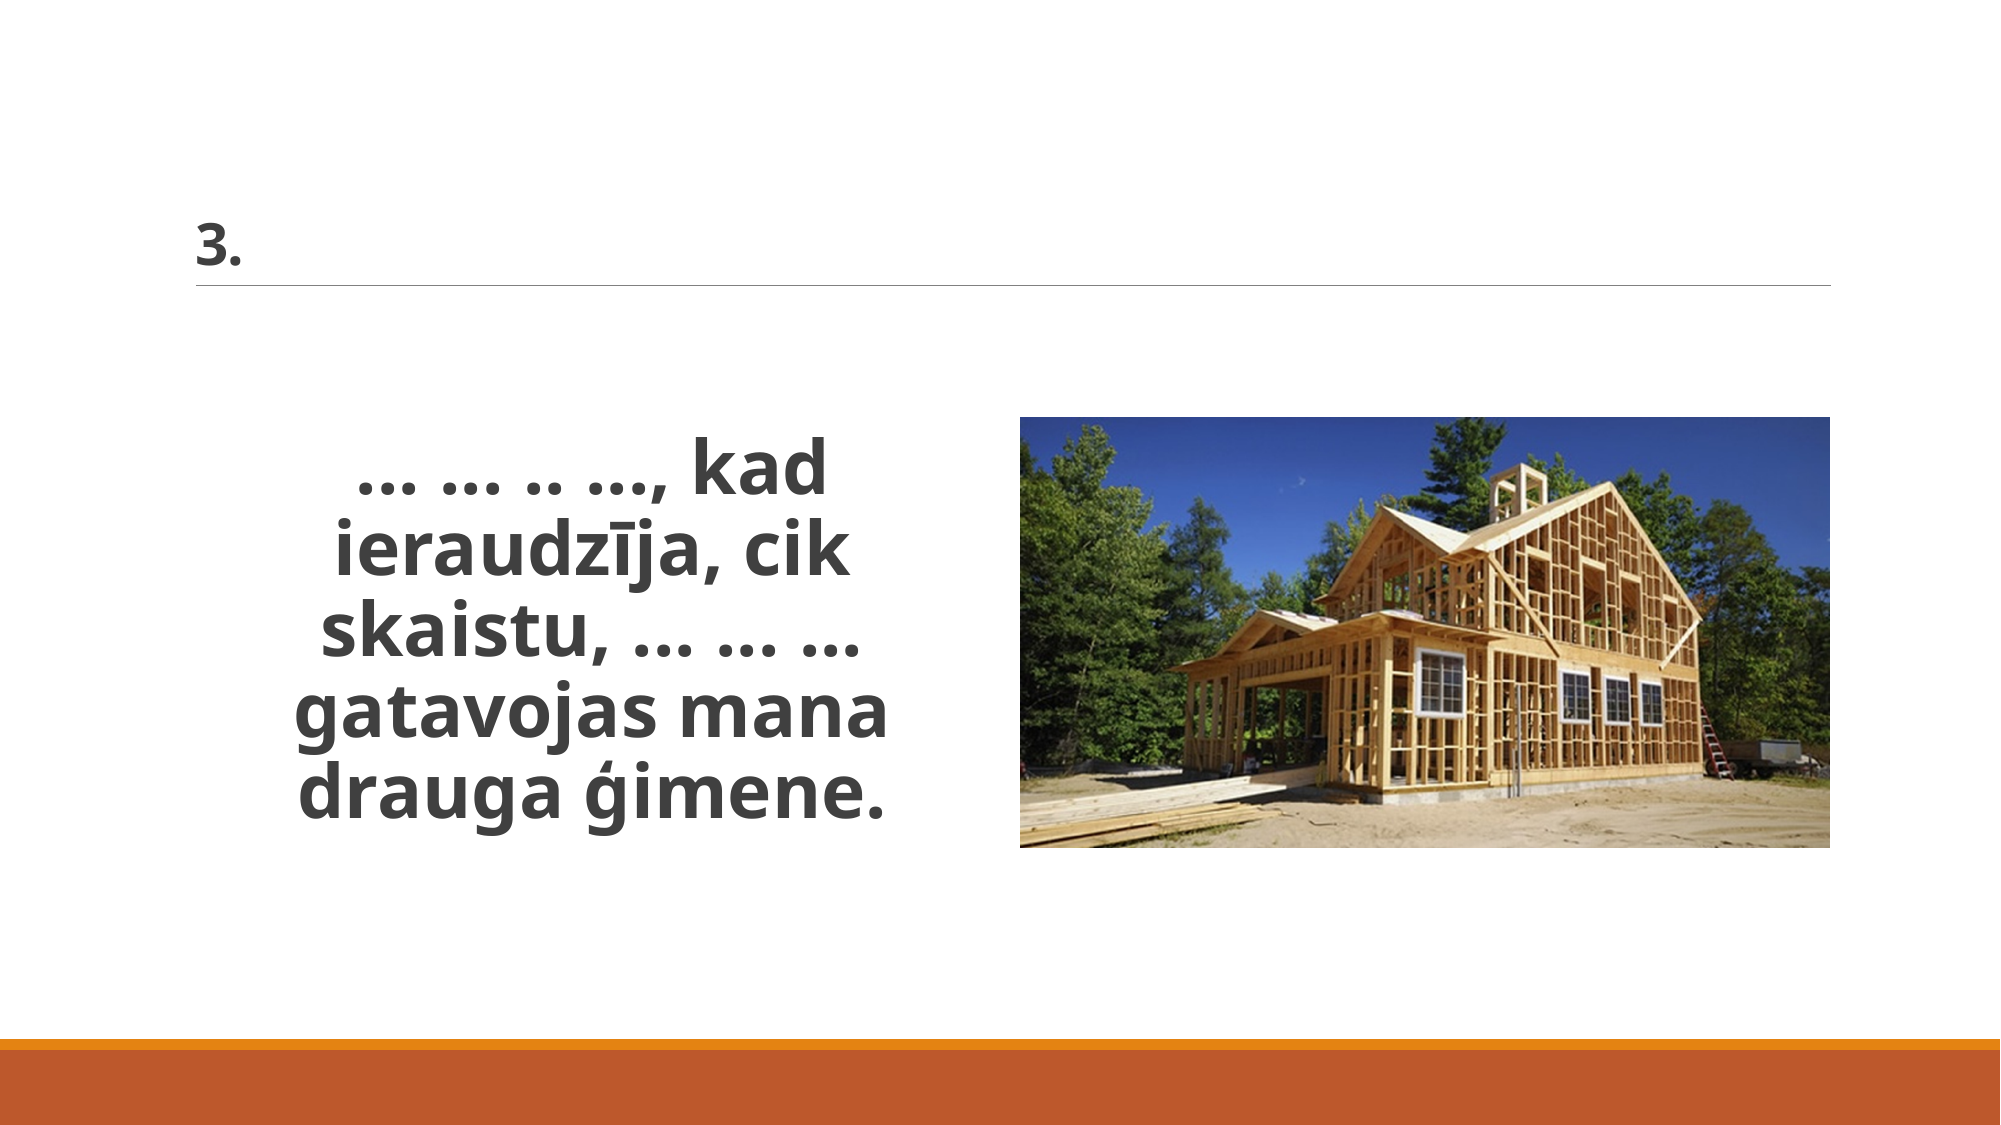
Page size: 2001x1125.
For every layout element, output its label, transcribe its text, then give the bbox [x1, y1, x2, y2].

list ... ... .. ..., kad ieraudzīja, cik skaistu, ... ... ... gatavojas mana drauga ģimene. [180, 302, 990, 963]
title 3. [180, 47, 1830, 285]
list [1019, 417, 1831, 849]
